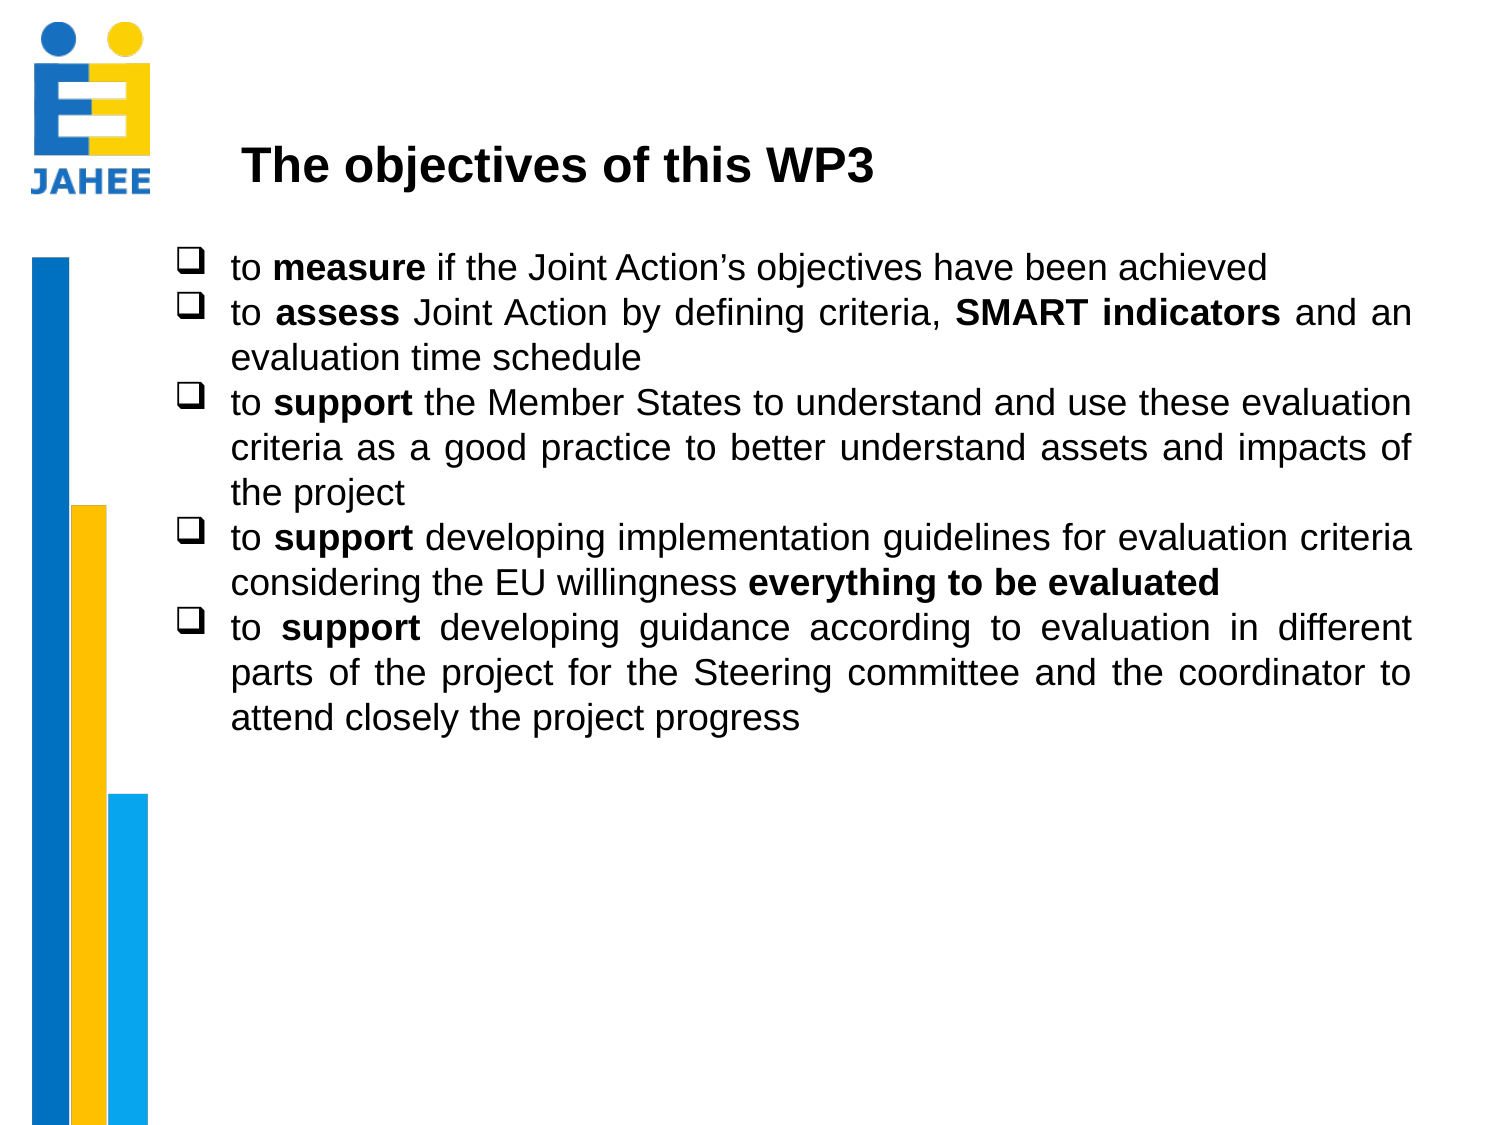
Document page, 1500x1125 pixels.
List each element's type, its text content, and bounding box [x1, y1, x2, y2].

text_box to measure if the Joint Action’s objectives have been achieved to assess Joint Action by defining criteria, SMART indicators and an evaluation time schedule to support the Member States to understand and use these evaluation criteria as a good practice to better understand assets and impacts of the project to support developing implementation guidelines for evaluation criteria considering the EU willingness everything to be evaluated to support developing guidance according to evaluation in different parts of the project for the Steering committee and the coordinator to attend closely the project progress [159, 235, 1428, 746]
text_box The objectives of this WP3 [226, 125, 1274, 201]
picture [31, 22, 150, 1125]
